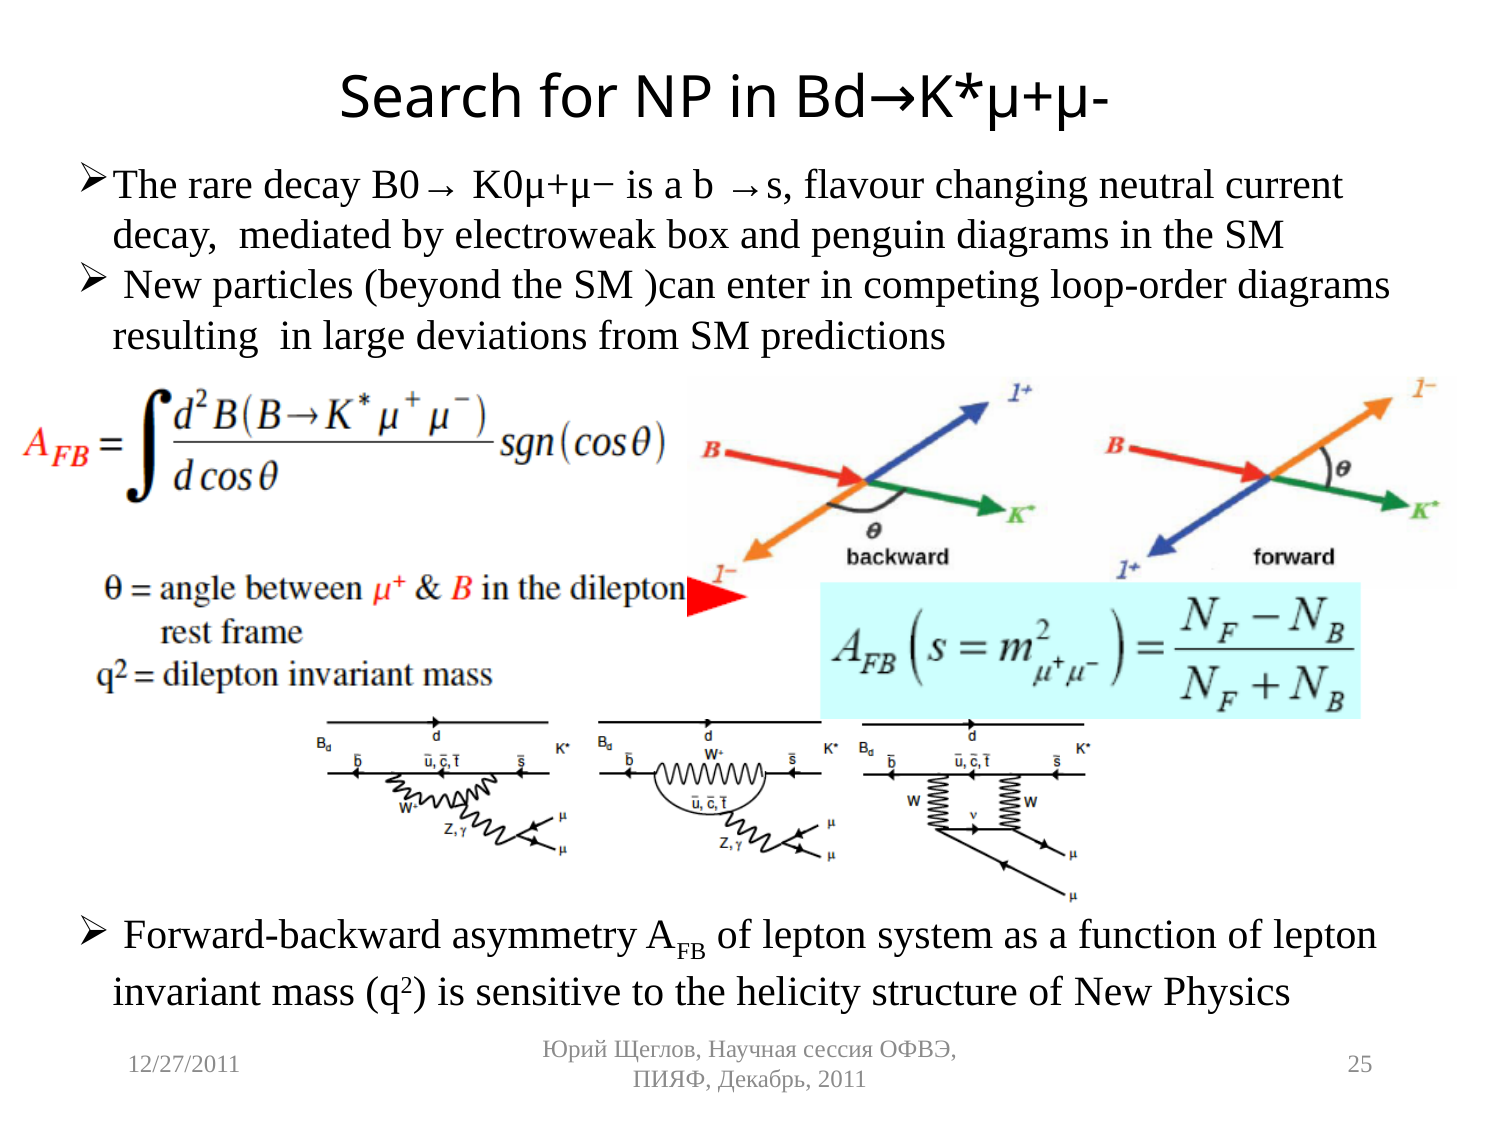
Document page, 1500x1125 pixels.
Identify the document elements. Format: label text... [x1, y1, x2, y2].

footer Юрий Щеглов, Научная сессия ОФВЭ, ПИЯФ, Декабрь, 2011 [512, 1025, 988, 1100]
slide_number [112, 1025, 425, 1100]
picture [0, 349, 1466, 912]
text_box Forward-backward asymmetry AFB of lepton system as a function of lepton invariant mass (q2) is sensitive to the helicity structure of New Physics [62, 899, 1438, 1022]
text_box The rare decay B0→ K0μ+μ− is a b →s, flavour changing neutral current decay, mediated by electroweak box and penguin diagrams in the SM New particles (beyond the SM )can enter in competing loop-order diagrams resulting in large deviations from SM predictions [62, 149, 1463, 365]
title Search for NP in Bd→K*μ+μ- [87, 24, 1363, 149]
slide_number 25 [1074, 1025, 1388, 1100]
